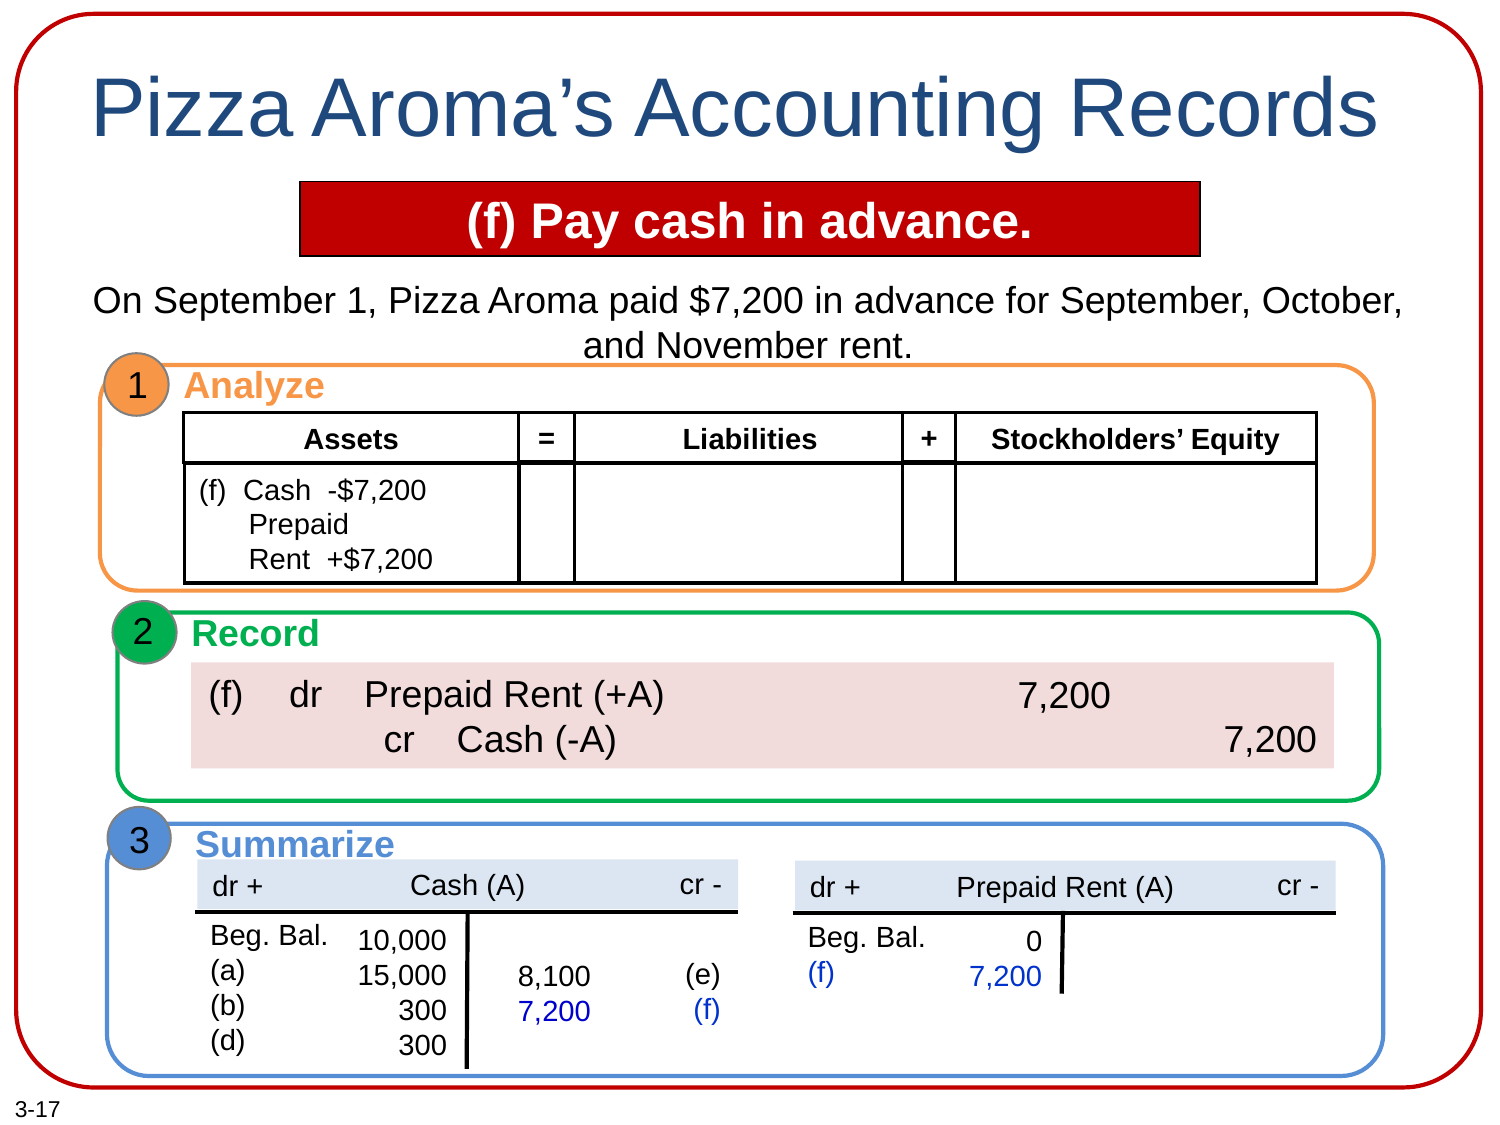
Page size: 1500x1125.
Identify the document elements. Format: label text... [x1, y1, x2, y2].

title Pizza Aroma’s Accounting Records [74, 45, 1426, 233]
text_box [112, 599, 1380, 801]
text_box (f) Pay cash in advance. [299, 181, 1200, 257]
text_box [103, 803, 1384, 1077]
text_box On September 1, Pizza Aroma paid $7,200 in advance for September, October, and November rent. [42, 268, 1455, 374]
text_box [99, 348, 1375, 591]
